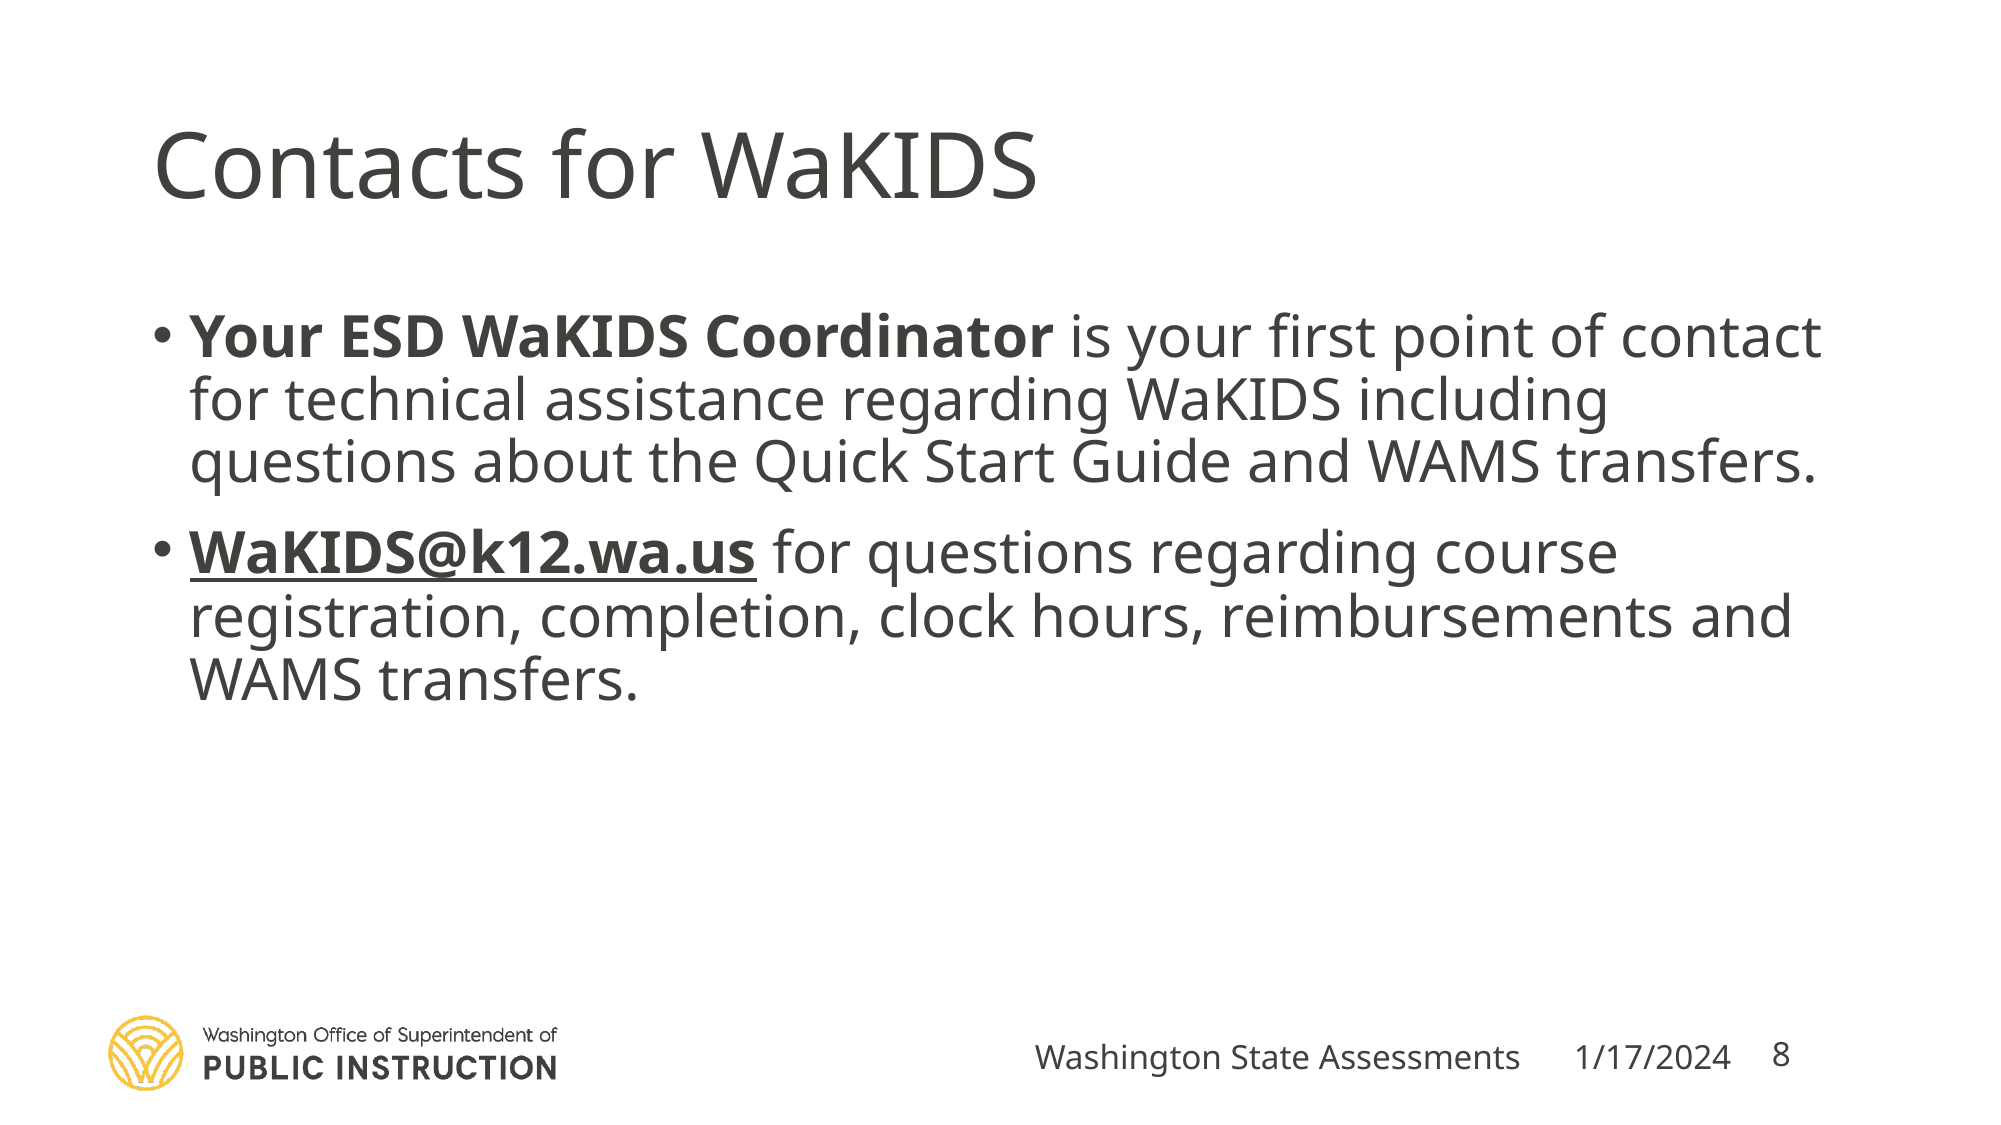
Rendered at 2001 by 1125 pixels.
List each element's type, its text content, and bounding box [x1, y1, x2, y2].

slide_number 8 [1756, 1025, 1863, 1086]
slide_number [1527, 1025, 1756, 1086]
title Contacts for WaKIDS [137, 59, 1863, 278]
footer Washington State Assessments [582, 1025, 1527, 1086]
picture [108, 1015, 558, 1091]
list Your ESD WaKIDS Coordinator is your first point of contact for technical assistance regarding WaKIDS including questions about the Quick Start Guide and WAMS transfers. WaKIDS@k12.wa.us for questions regarding course registration, completion, clock hours, reimbursements and WAMS transfers. [137, 299, 1863, 998]
